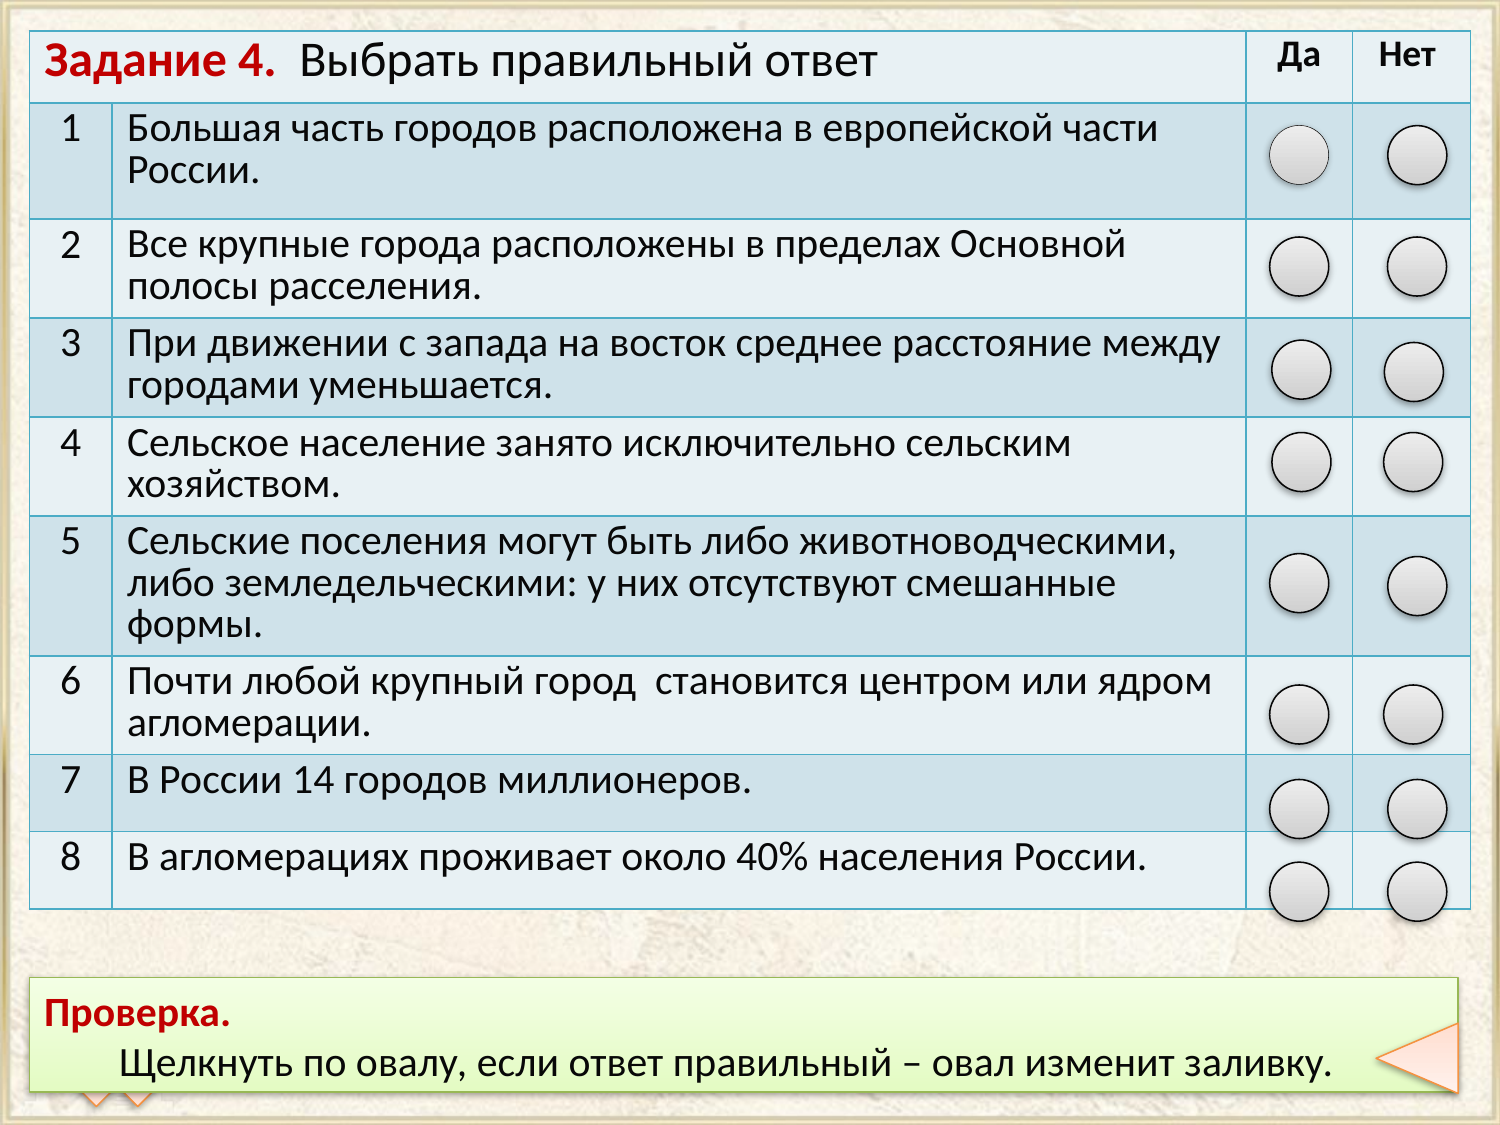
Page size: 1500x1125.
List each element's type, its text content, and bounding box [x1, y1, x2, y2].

table_cell [1247, 832, 1352, 908]
text_box [1387, 778, 1448, 840]
table_cell [1247, 657, 1352, 754]
text_box [1387, 555, 1448, 617]
table_cell Сельские поселения могут быть либо животноводческими, либо земледельческими: у них отсутствуют смешанные формы. [113, 517, 1245, 655]
table_cell Большая часть городов расположена в европейской части России. [113, 104, 1245, 218]
table_header Нет [1353, 32, 1470, 102]
text_box [1382, 431, 1444, 493]
table_cell 1 [30, 104, 111, 218]
text_box Формы расселения: городские и сельские. [0, 0, 1500, 1125]
table_cell [1353, 104, 1470, 218]
text_box [1386, 236, 1448, 297]
text_box [1268, 778, 1330, 840]
text_box [1383, 341, 1445, 403]
table_cell Сельское население занято исключительно сельским хозяйством. [113, 418, 1245, 515]
table_cell [1353, 755, 1470, 831]
table_cell Все крупные города расположены в пределах Основной полосы расселения. [113, 220, 1245, 317]
text_box [1271, 431, 1332, 493]
table_cell 6 [30, 657, 111, 754]
table_cell 7 [30, 755, 111, 831]
table_cell [1247, 220, 1352, 317]
table_cell [1353, 832, 1470, 908]
table_cell При движении с запада на восток среднее расстояние между городами уменьшается. [113, 319, 1245, 416]
text_box [88, 1100, 104, 1108]
text_box [1268, 684, 1330, 745]
table_cell [1247, 755, 1352, 831]
table_cell [1353, 319, 1470, 416]
text_box [1386, 861, 1448, 922]
table_cell В агломерациях проживает около 40% населения России. [113, 832, 1245, 908]
table_cell [1353, 220, 1470, 317]
table_cell [1247, 418, 1352, 515]
table_cell 2 [30, 220, 111, 317]
text_box [1375, 1022, 1459, 1095]
table_cell [1247, 517, 1352, 655]
table_cell Почти любой крупный город становится центром или ядром агломерации. [113, 657, 1245, 754]
text_box Проверка. Щелкнуть по овалу, если ответ правильный – овал изменит заливку. [29, 977, 1459, 1093]
text_box [1382, 684, 1444, 745]
table_cell 8 [30, 832, 111, 908]
text_box [1268, 124, 1330, 186]
table_cell 3 [30, 319, 111, 416]
table_cell [1247, 104, 1352, 218]
text_box [1268, 236, 1330, 297]
text_box [1387, 124, 1448, 186]
table_cell [1353, 418, 1470, 515]
text_box [130, 1100, 146, 1108]
table_cell [1353, 657, 1470, 754]
text_box [1268, 552, 1330, 614]
table_cell [1247, 319, 1352, 416]
table_cell [1353, 517, 1470, 655]
table_header Задание 4. Выбрать правильный ответ [30, 32, 1245, 102]
table_cell 4 [30, 418, 111, 515]
table_cell 5 [30, 517, 111, 655]
text_box [1271, 339, 1332, 400]
table_header Да [1247, 32, 1352, 102]
table_cell В России 14 городов миллионеров. [113, 755, 1245, 831]
text_box [1268, 861, 1330, 922]
